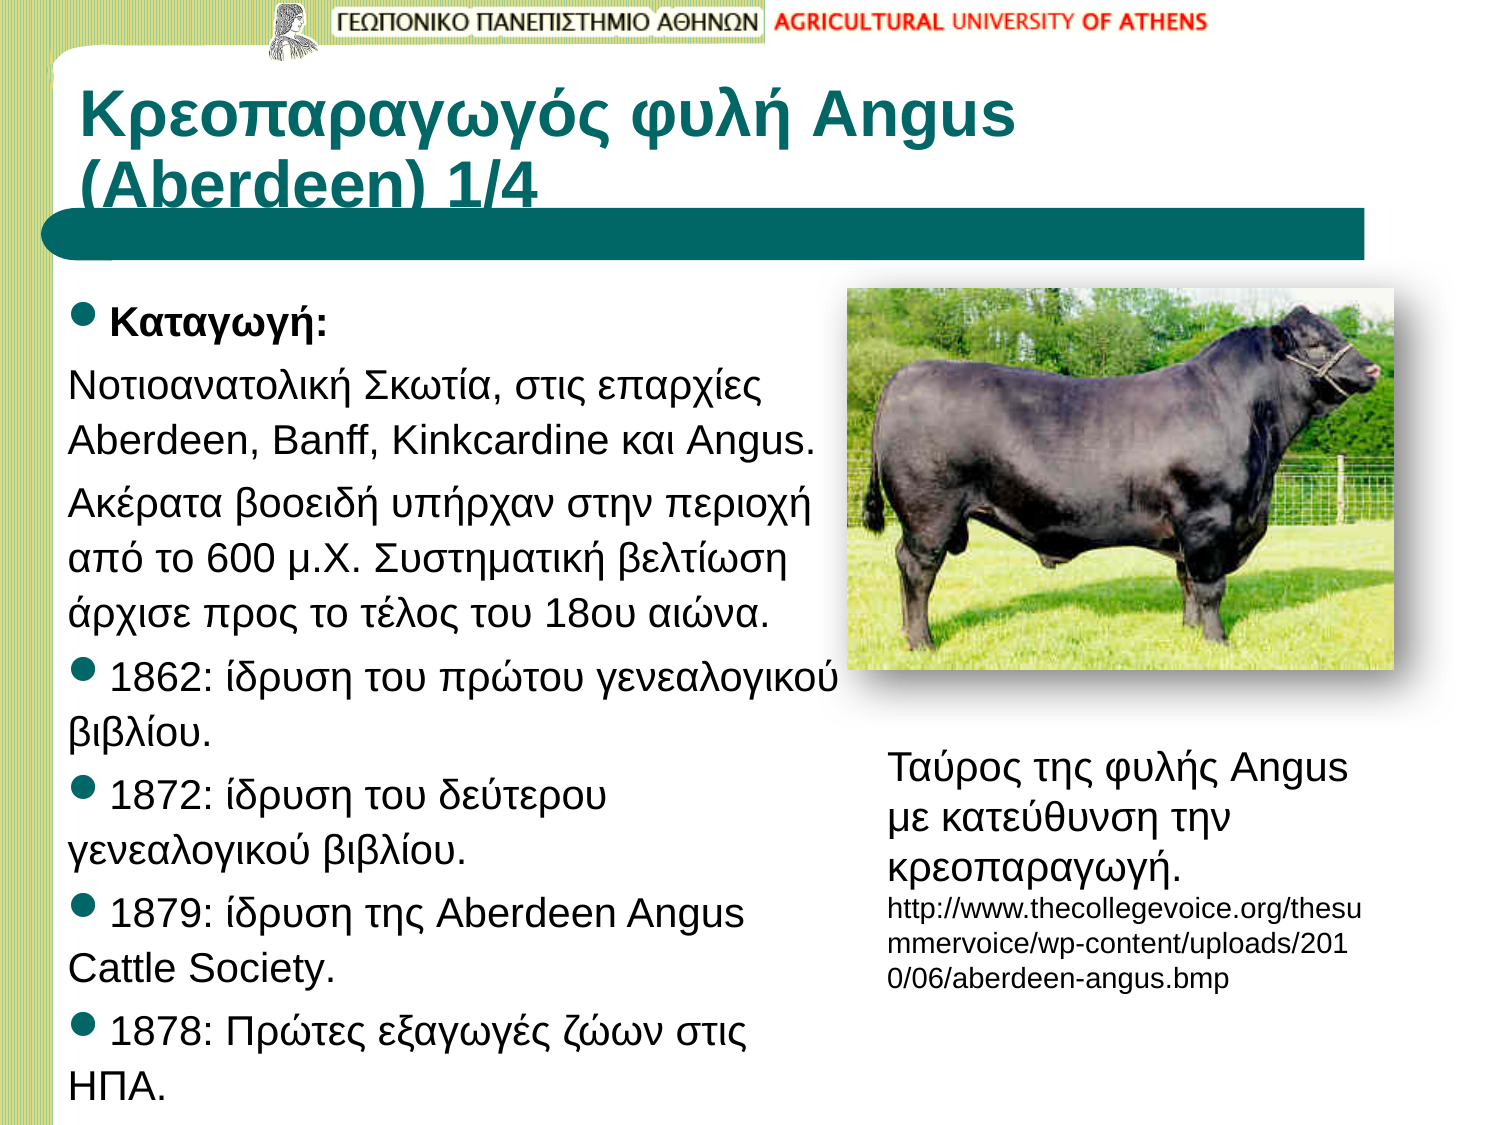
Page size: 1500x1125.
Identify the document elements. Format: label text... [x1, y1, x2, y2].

title Κρεοπαραγωγός φυλή Angus (Aberdeen) 1/4 [64, 71, 1366, 230]
picture [847, 288, 1394, 670]
picture [269, 0, 1228, 61]
list Καταγωγή: Νοτιοανατολική Σκωτία, στις επαρχίες Aberdeen, Banff, Kinkcardine και Angus. Ακέρατα βοοειδή υπήρχαν στην περιοχή από το 600 μ.Χ. Συστηματική βελτίωση άρχισε προς το τέλος του 18ου αιώνα. 1862: ίδρυση του πρώτου γενεαλογικού βιβλίου. 1872: ίδρυση του δεύτερου γενεαλογικού βιβλίου. 1879: ίδρυση της Aberdeen Angus Cattle Society. 1878: Πρώτες εξαγωγές ζώων στις ΗΠΑ. [52, 281, 870, 1080]
text_box Ταύρος της φυλής Angus με κατεύθυνση την κρεοπαραγωγή. http://www.thecollegevoice.org/thesummervoice/wp-content/uploads/2010/06/aberdeen-angus.bmp [872, 732, 1380, 1002]
